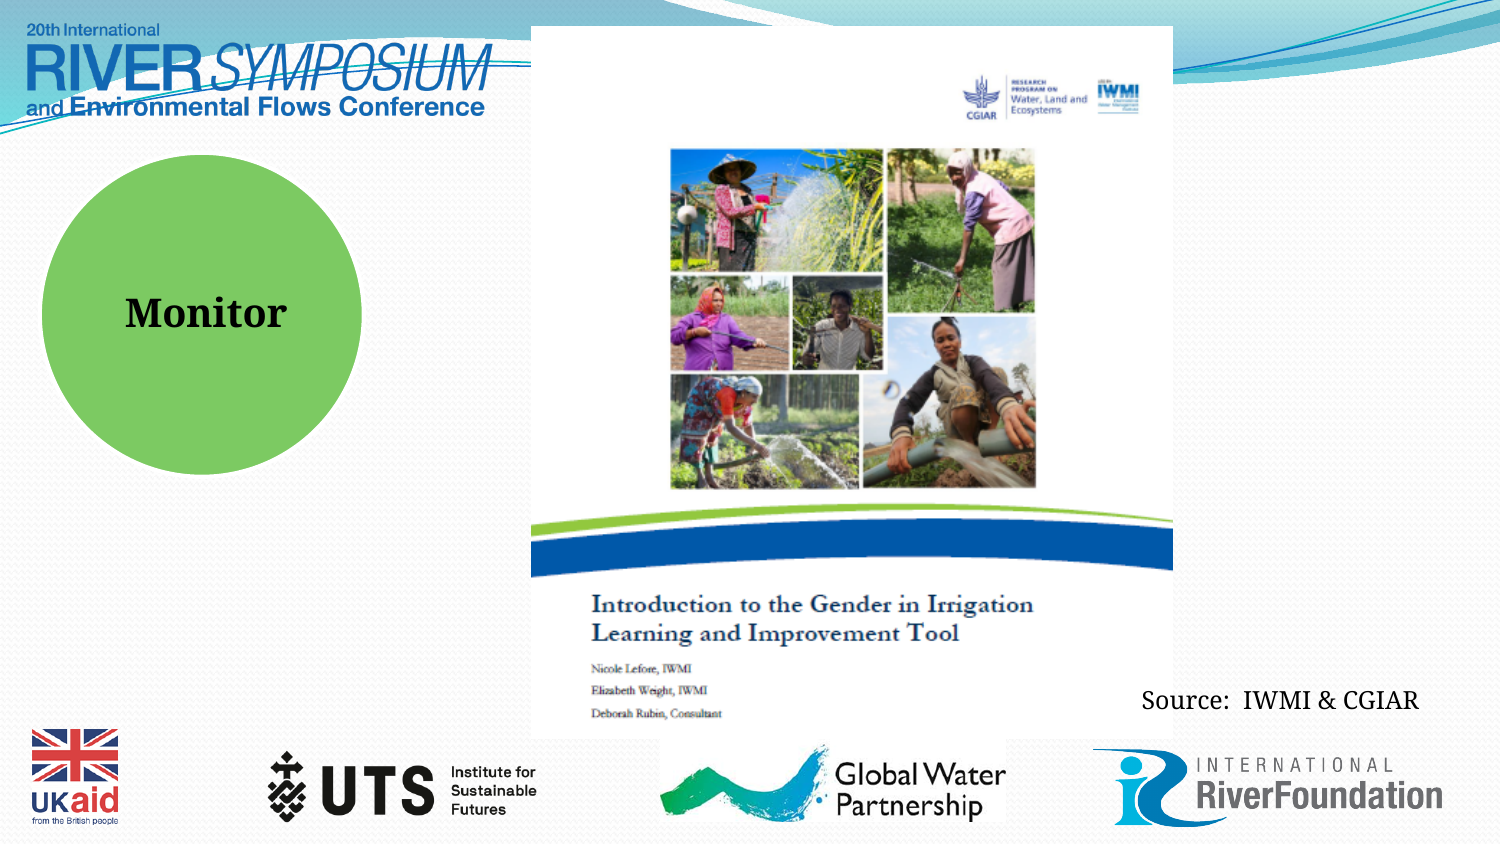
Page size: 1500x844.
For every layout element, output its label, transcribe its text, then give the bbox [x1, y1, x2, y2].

picture [1093, 750, 1165, 827]
picture [232, 715, 571, 844]
picture [1135, 781, 1146, 813]
picture [530, 26, 1173, 739]
picture [1162, 749, 1442, 827]
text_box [39, 152, 365, 478]
text_box Source: IWMI & CGIAR [1180, 677, 1445, 723]
picture [660, 750, 1006, 822]
picture [0, 12, 517, 136]
picture [32, 729, 118, 825]
